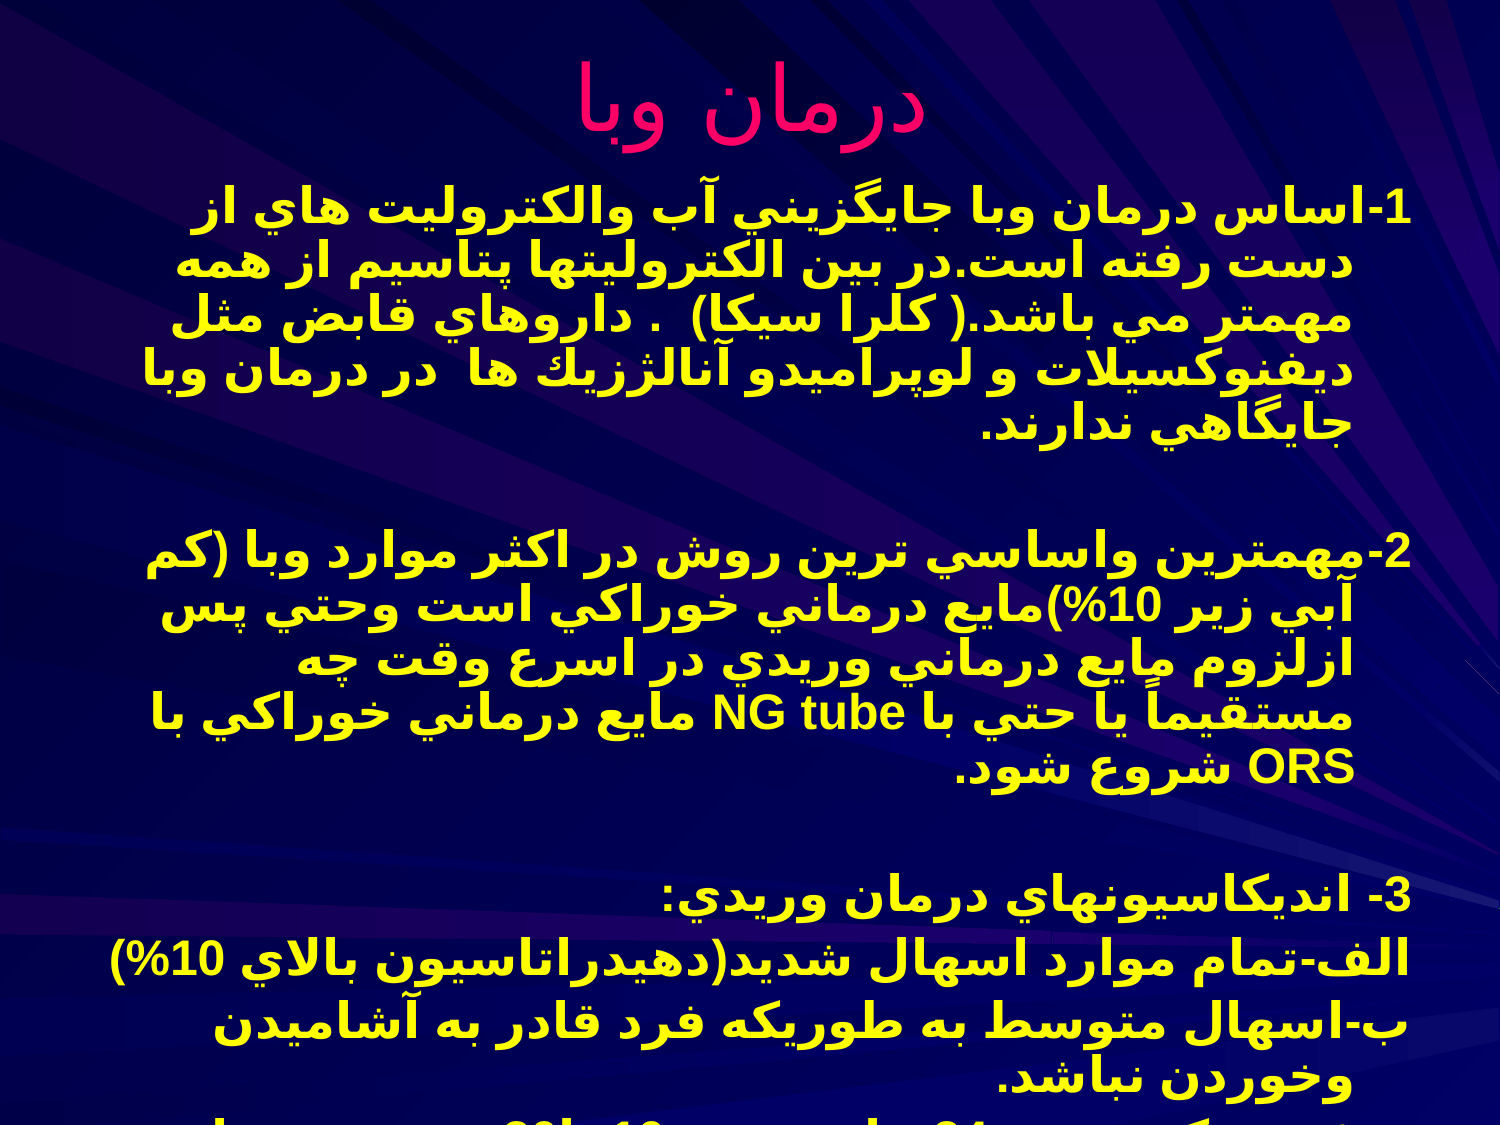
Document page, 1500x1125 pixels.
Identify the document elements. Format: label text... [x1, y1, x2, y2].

title درمان وبا [76, 30, 1428, 159]
list 1-اساس درمان وبا جايگزيني آب والكتروليت هاي از دست رفته است.در بين الكتروليتها پتاسيم از همه مهمتر مي باشد.( كلرا سيكا) . داروهاي قابض مثل ديفنوكسيلات و لوپراميدو آنالژزيك ها در درمان وبا جايگاهي ندارند. 2-مهمترين واساسي ترين روش در اكثر موارد وبا (كم آبي زير 10%)مايع درماني خوراكي است وحتي پس ازلزوم مايع درماني وريدي در اسرع وقت چه مستقيماً يا حتي با NG tube مايع درماني خوراكي با ORS شروع شود. 3- انديكاسيونهاي درمان وريدي: الف-تمام موارد اسهال شديد(دهيدراتاسيون بالاي 10%) ب-اسهال متوسط به طوريكه فرد قادر به آشاميدن وخوردن نباشد. ج-فردي كه در هر 24ساعت بين 10 تا20 سي سي مايع به ازاي هر كيلوگرم وزن بدن(120 سي سي در هرساعت)از دست بدهد. [76, 172, 1428, 1083]
